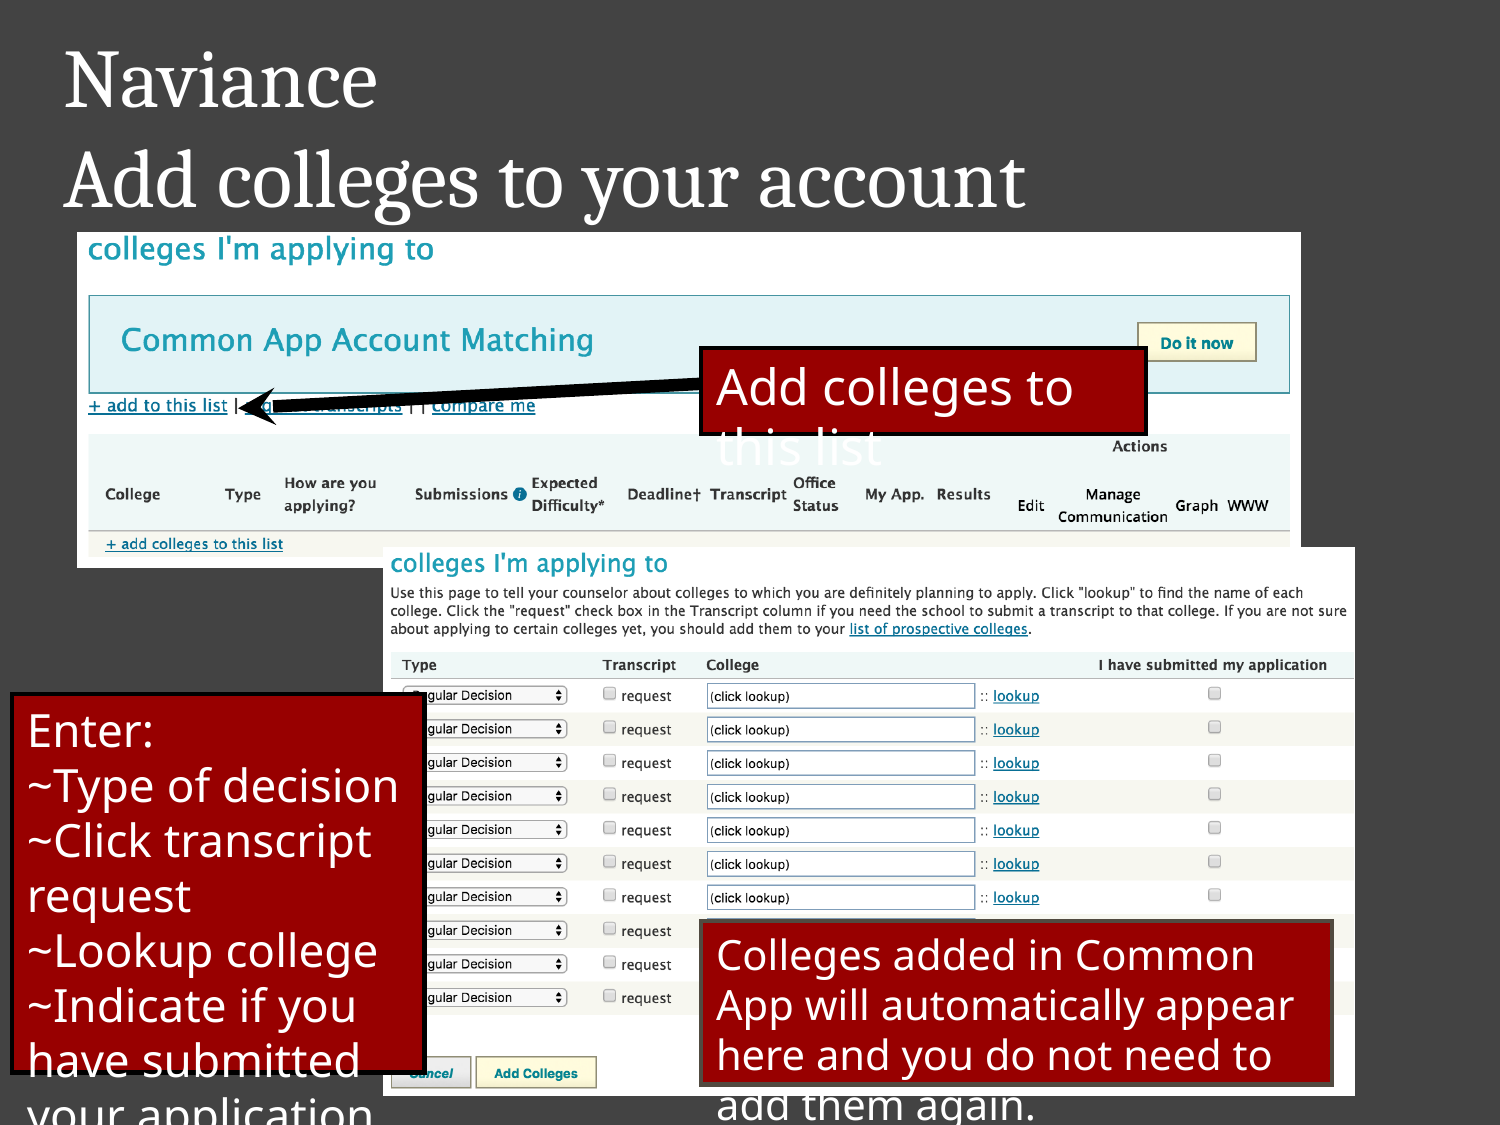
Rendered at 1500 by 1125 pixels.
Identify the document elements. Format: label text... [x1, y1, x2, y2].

picture [77, 232, 1355, 1097]
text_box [237, 383, 702, 409]
text_box Enter: ~Type of decision ~Click transcript request ~Lookup college ~Indicate if you have submitted your application [11, 694, 378, 1073]
title Naviance Add colleges to your account [48, 30, 1399, 219]
